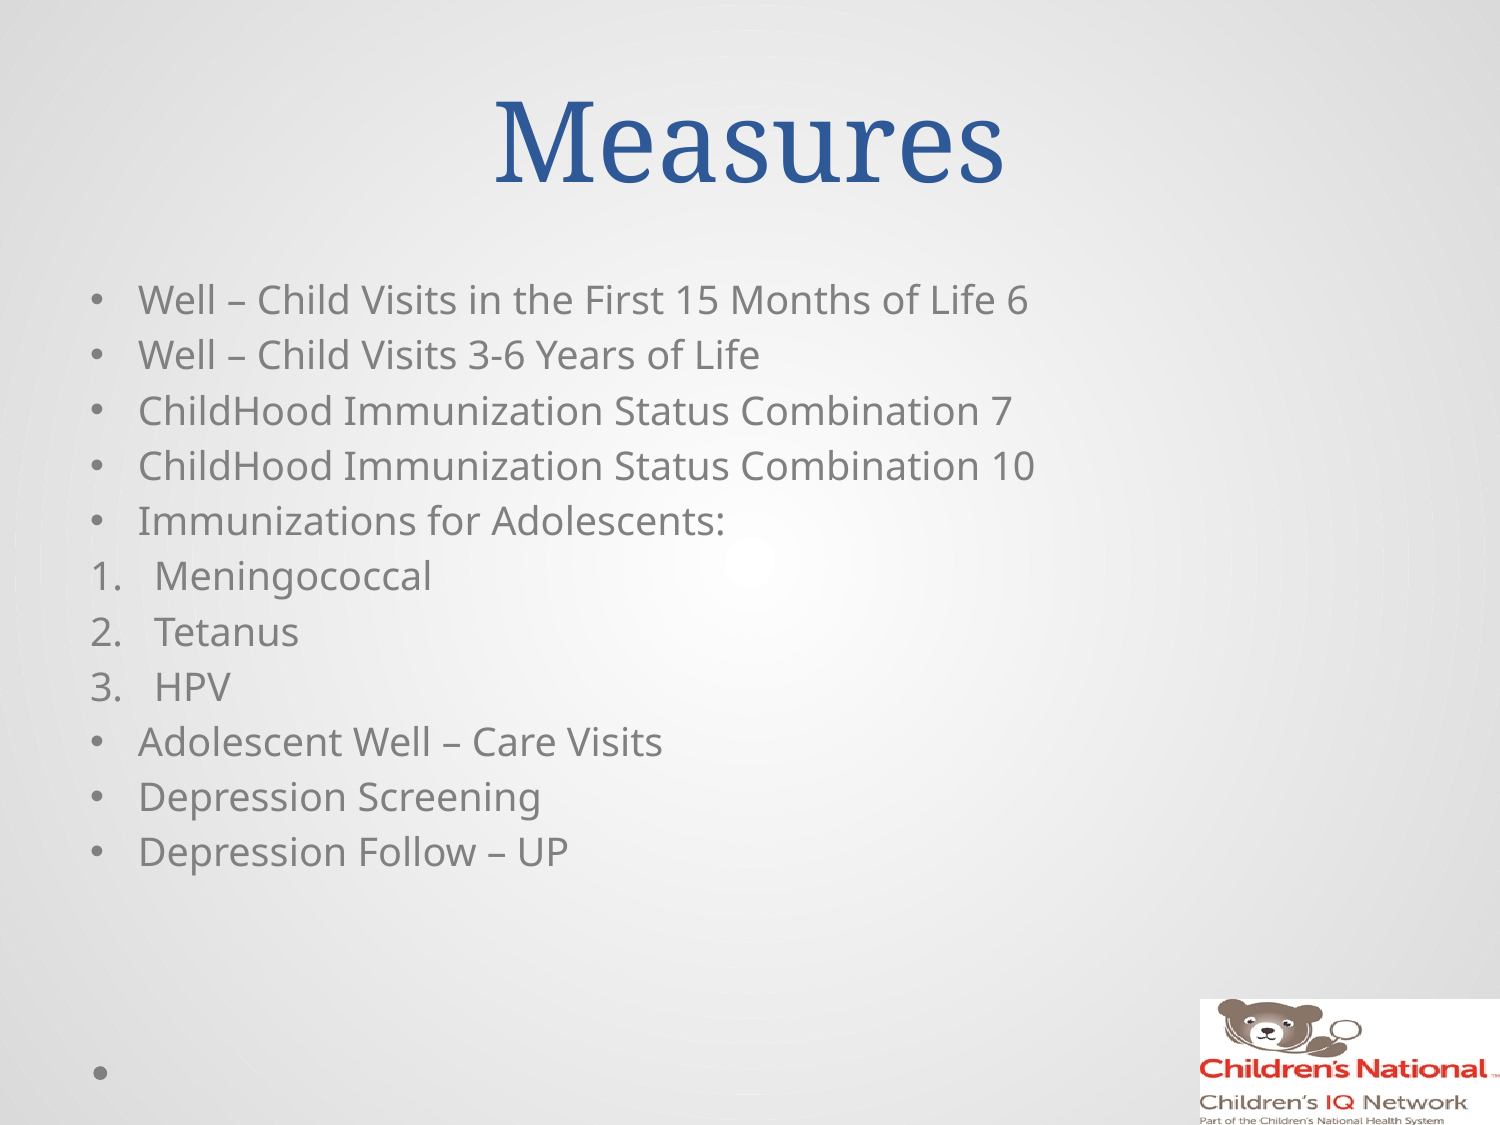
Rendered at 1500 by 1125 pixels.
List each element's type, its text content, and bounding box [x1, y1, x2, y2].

list Well – Child Visits in the First 15 Months of Life 6 Well – Child Visits 3-6 Years of Life ChildHood Immunization Status Combination 7 ChildHood Immunization Status Combination 10 Immunizations for Adolescents: Meningococcal Tetanus HPV Adolescent Well – Care Visits Depression Screening Depression Follow – UP [75, 212, 1425, 1000]
picture [1199, 999, 1500, 1125]
title Measures [75, 0, 1425, 212]
